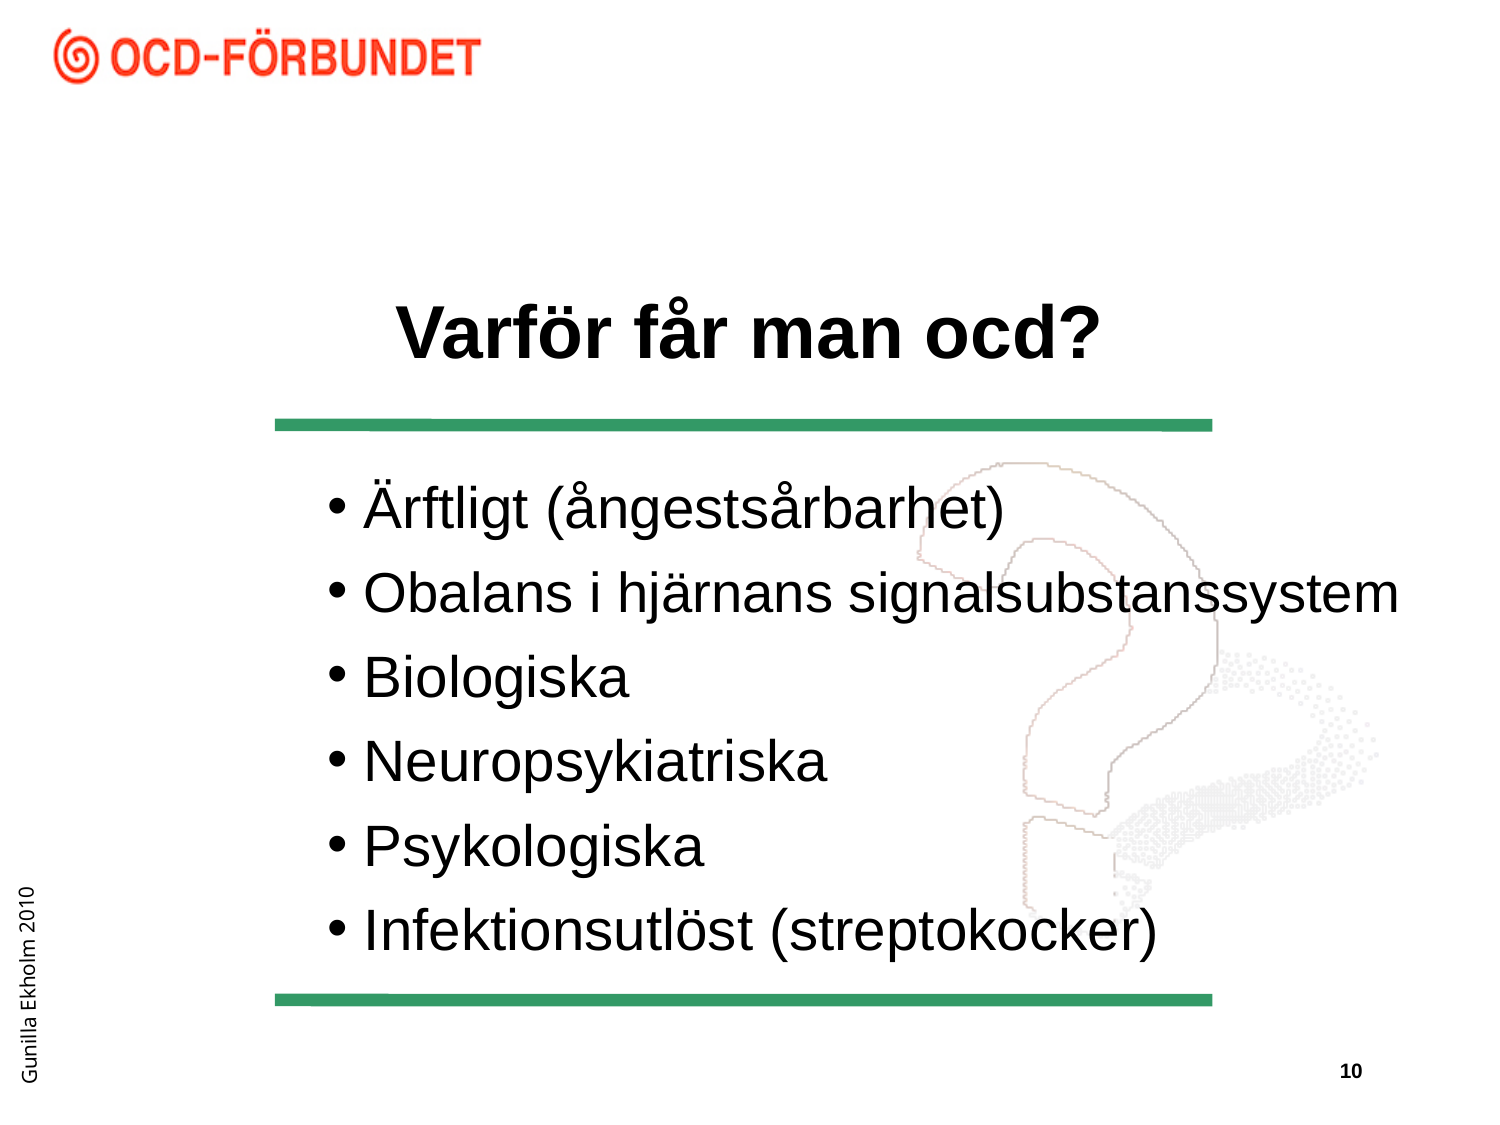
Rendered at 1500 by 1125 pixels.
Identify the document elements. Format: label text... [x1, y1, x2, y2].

title Varför får man ocd? [112, 262, 1388, 486]
text_box 10 [1325, 1050, 1388, 1091]
subtitle Ärftligt (ångestsårbarhet) Obalans i hjärnans signalsubstanssystem Biologiska Neuropsykiatriska Psykologiska Infektionsutlöst (streptokocker) [312, 462, 1425, 1065]
picture [38, 9, 496, 102]
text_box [846, 430, 1388, 976]
text_box Gunilla Ekholm 2010 [4, 833, 49, 1100]
